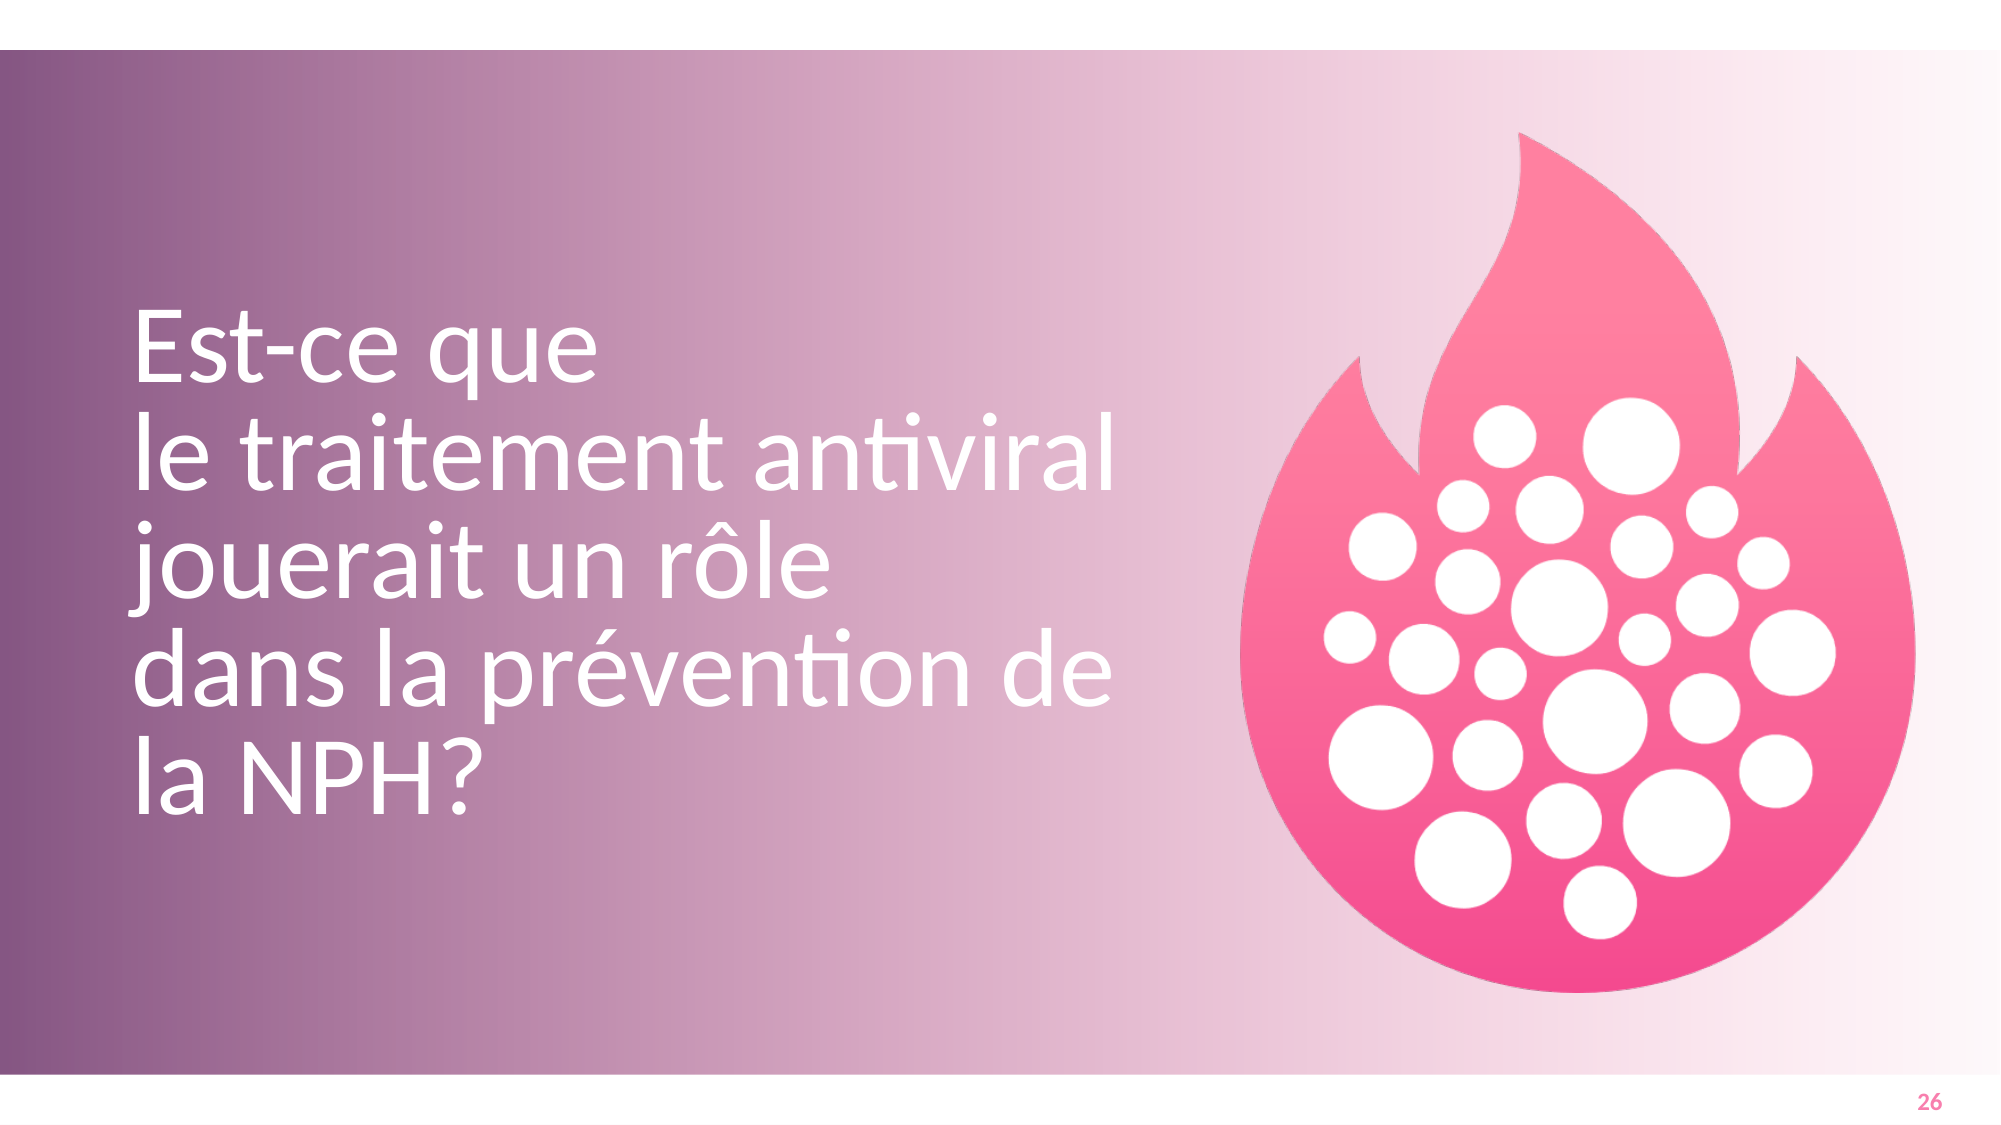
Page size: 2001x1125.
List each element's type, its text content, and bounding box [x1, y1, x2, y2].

slide_number 26 [1860, 1074, 2000, 1125]
title Est-ce que le traitement antiviral jouerait un rôle dans la prévention de la NPH? [116, 363, 1161, 844]
picture [1239, 132, 1917, 993]
footer [125, 970, 1876, 1071]
